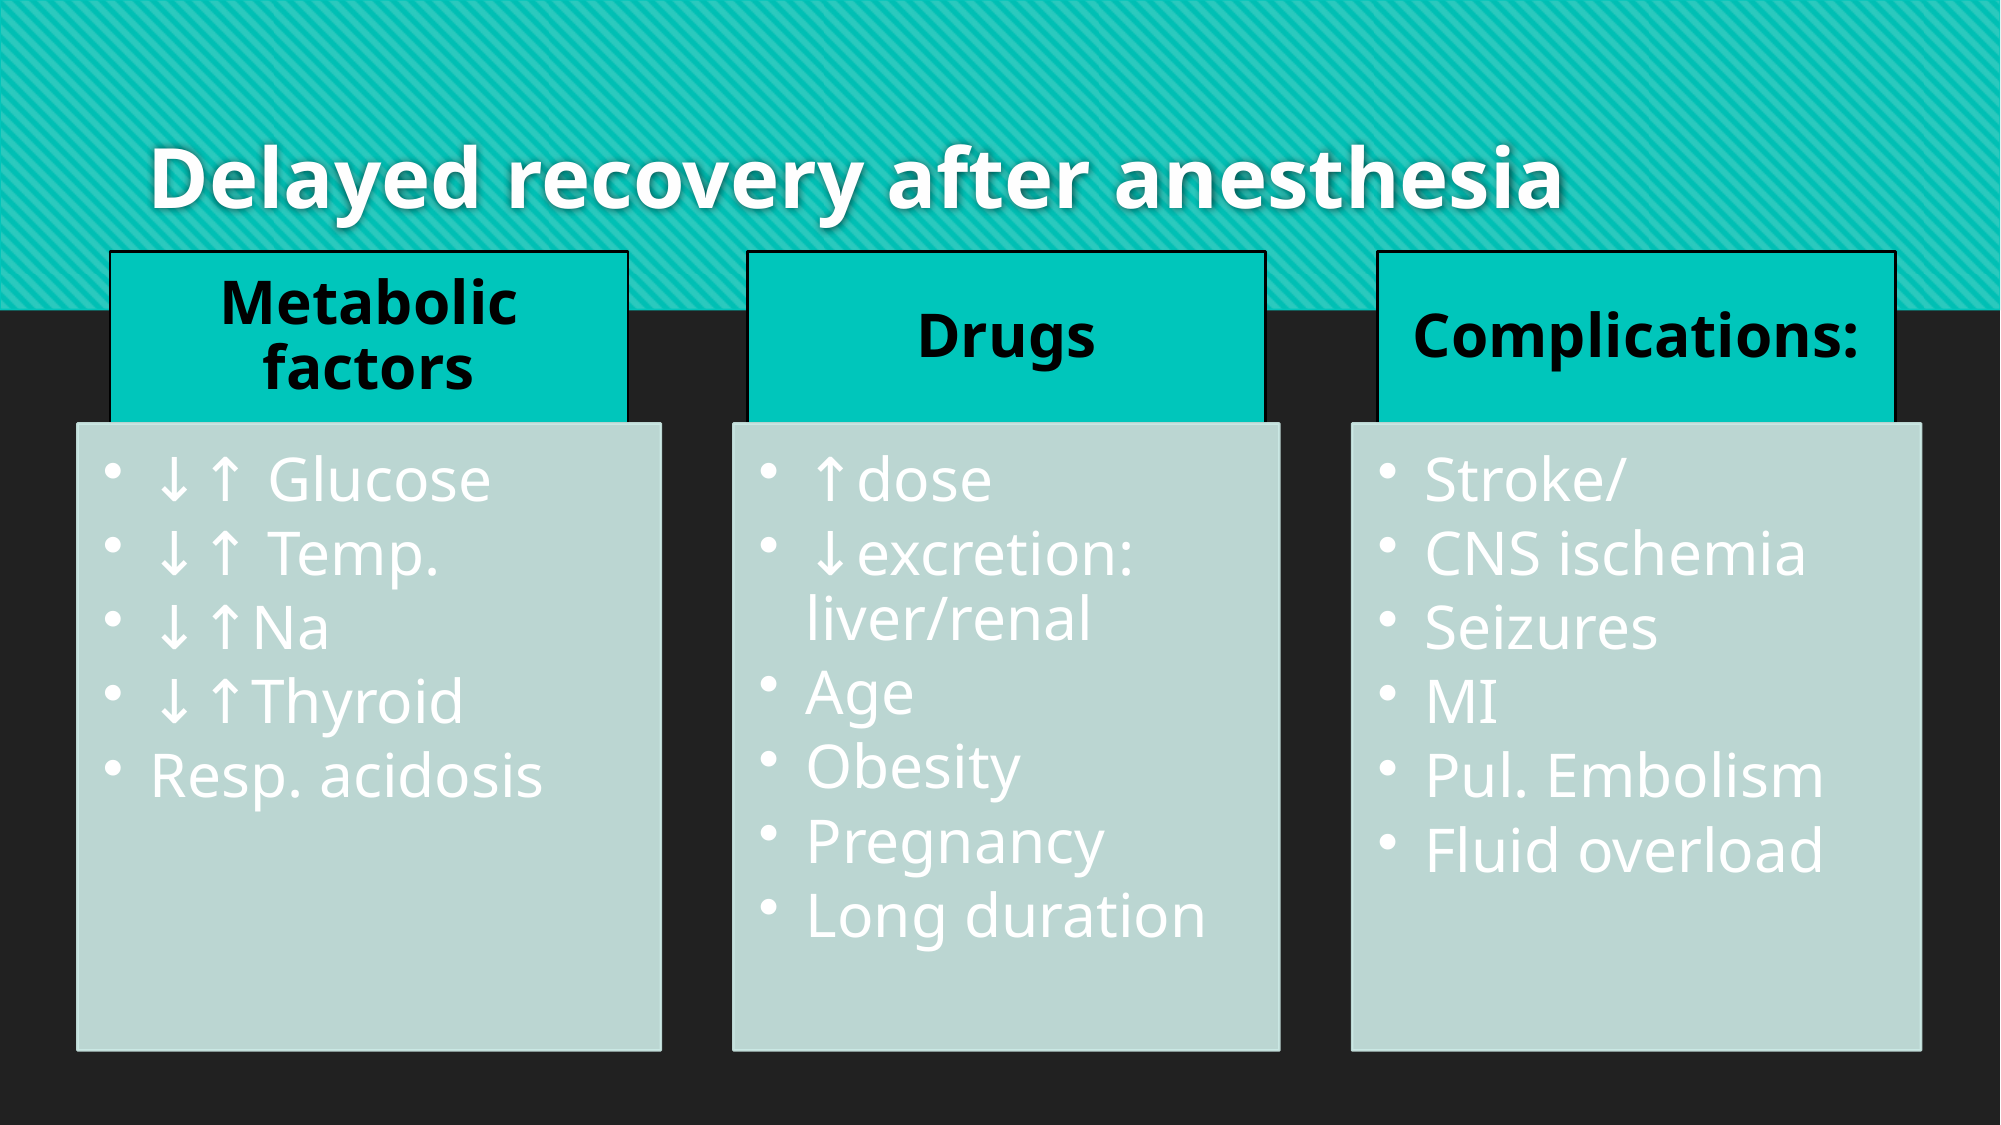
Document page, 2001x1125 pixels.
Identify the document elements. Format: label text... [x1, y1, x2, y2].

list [76, 236, 1923, 1066]
title Delayed recovery after anesthesia [132, 73, 1868, 233]
